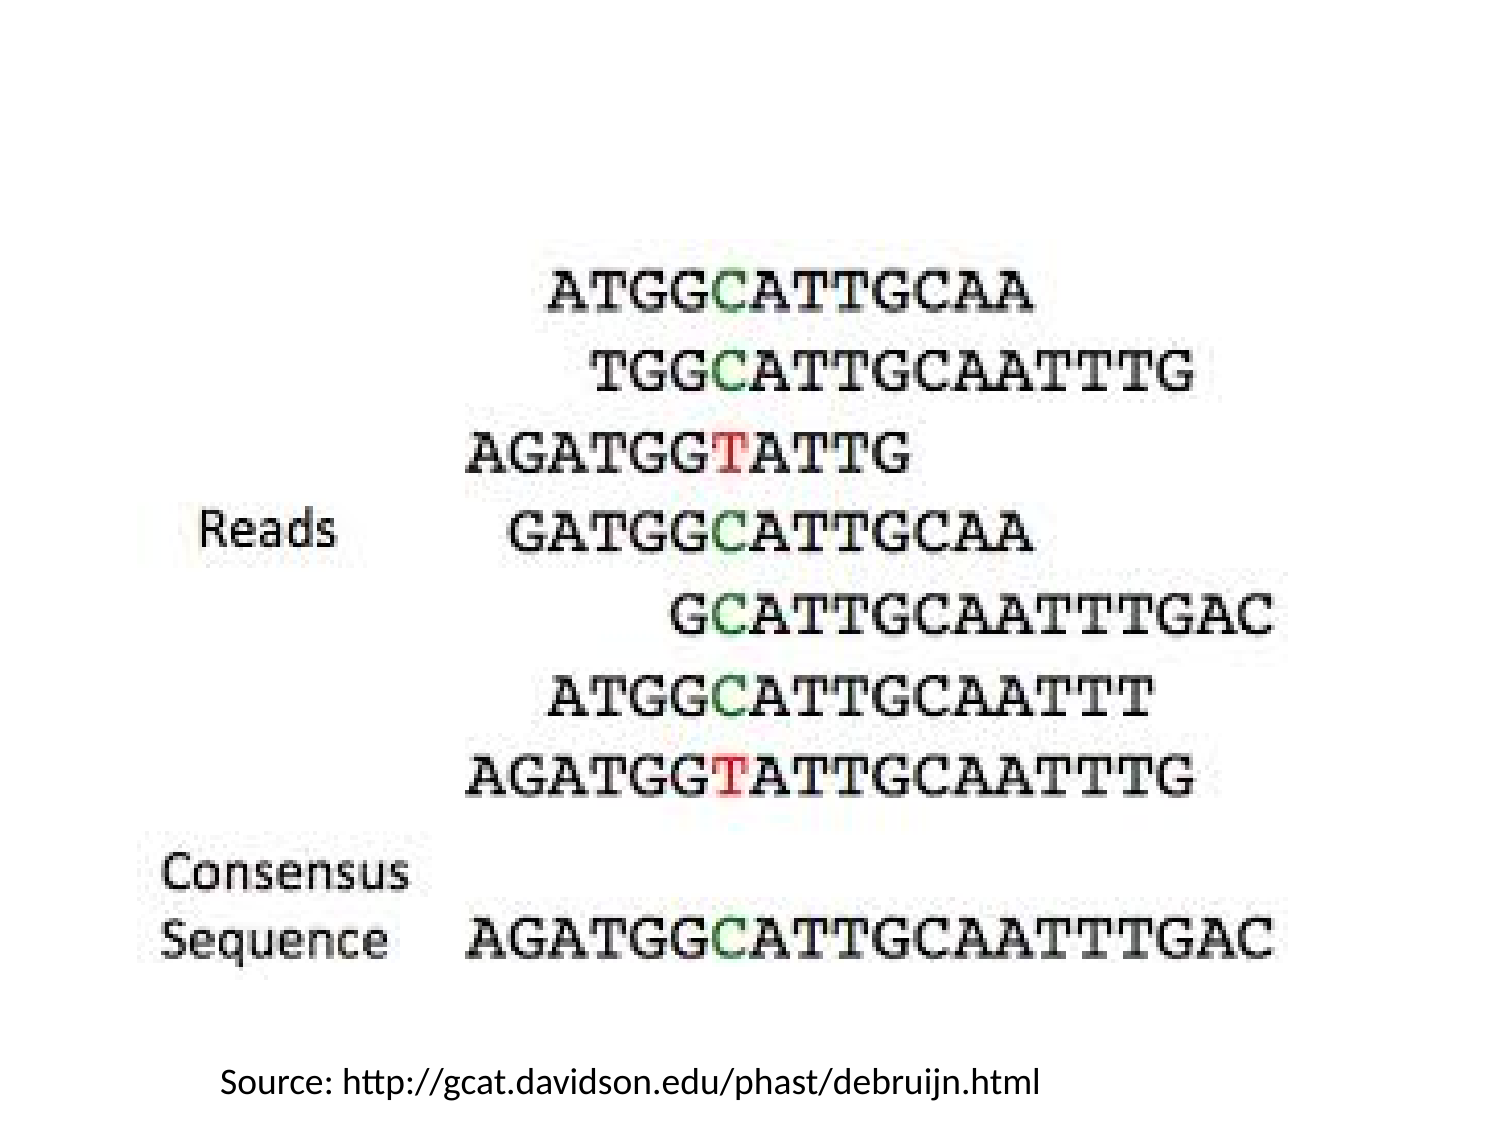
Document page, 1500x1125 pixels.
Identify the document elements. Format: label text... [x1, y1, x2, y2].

text_box Source: http://gcat.davidson.edu/phast/debruijn.html [205, 1049, 1057, 1110]
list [137, 239, 1288, 980]
